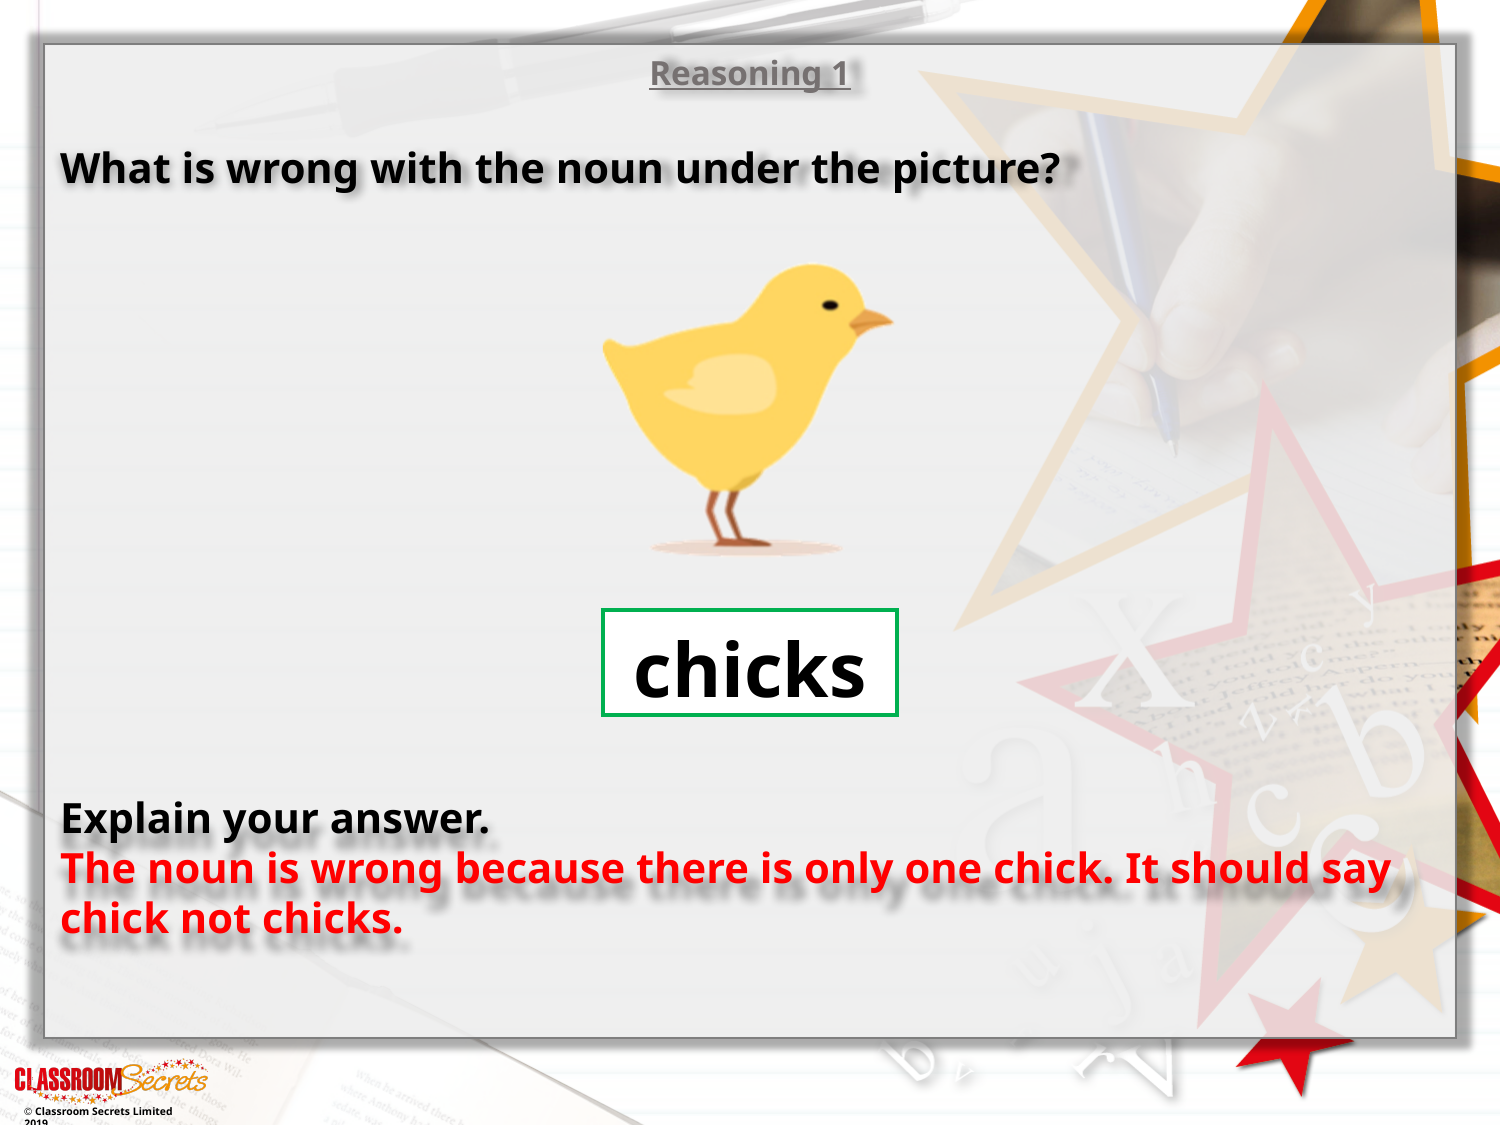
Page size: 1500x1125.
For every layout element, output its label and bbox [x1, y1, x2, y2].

text_box [9, 1058, 213, 1125]
picture [0, 0, 1500, 1125]
